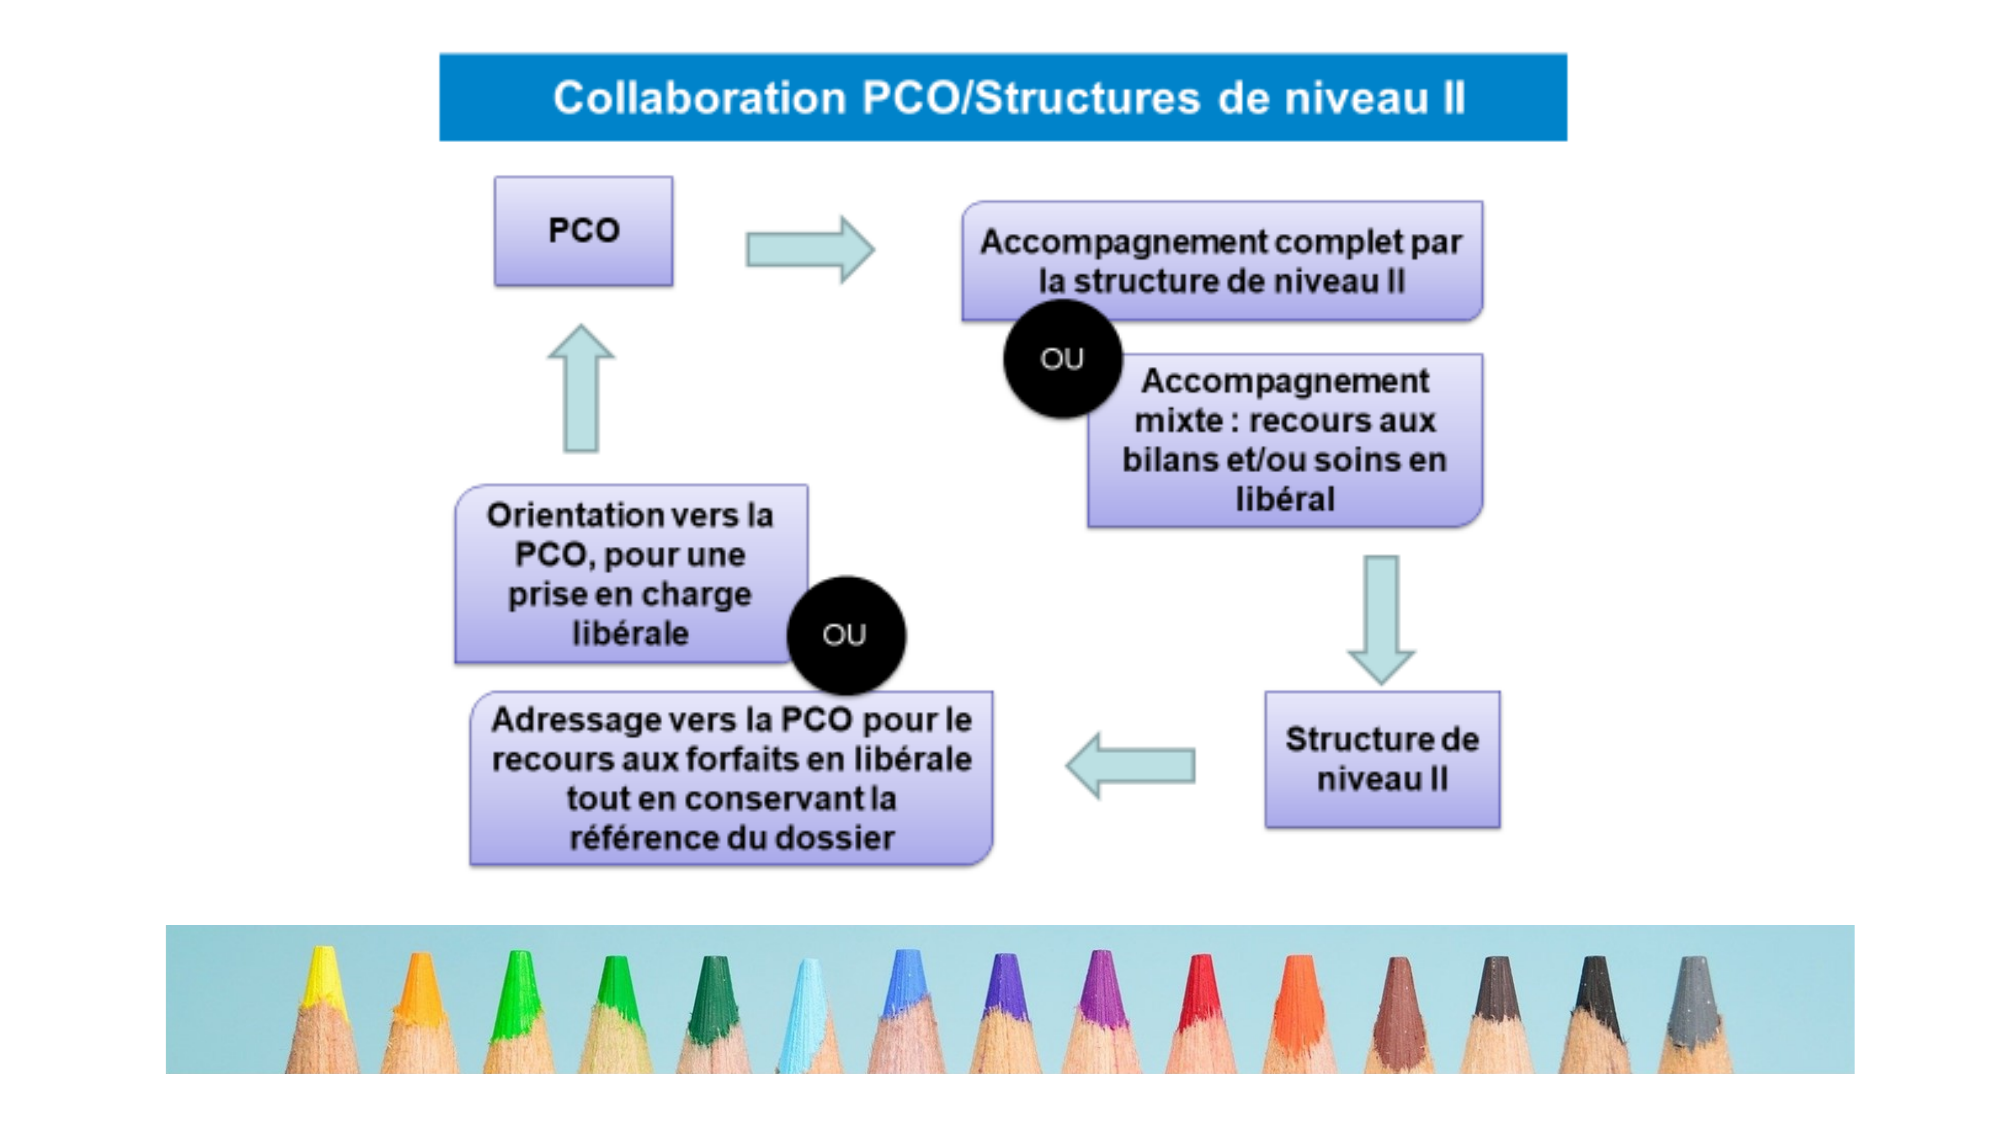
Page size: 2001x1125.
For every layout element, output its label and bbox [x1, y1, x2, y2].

picture [395, 0, 1578, 886]
picture [165, 925, 1855, 1074]
